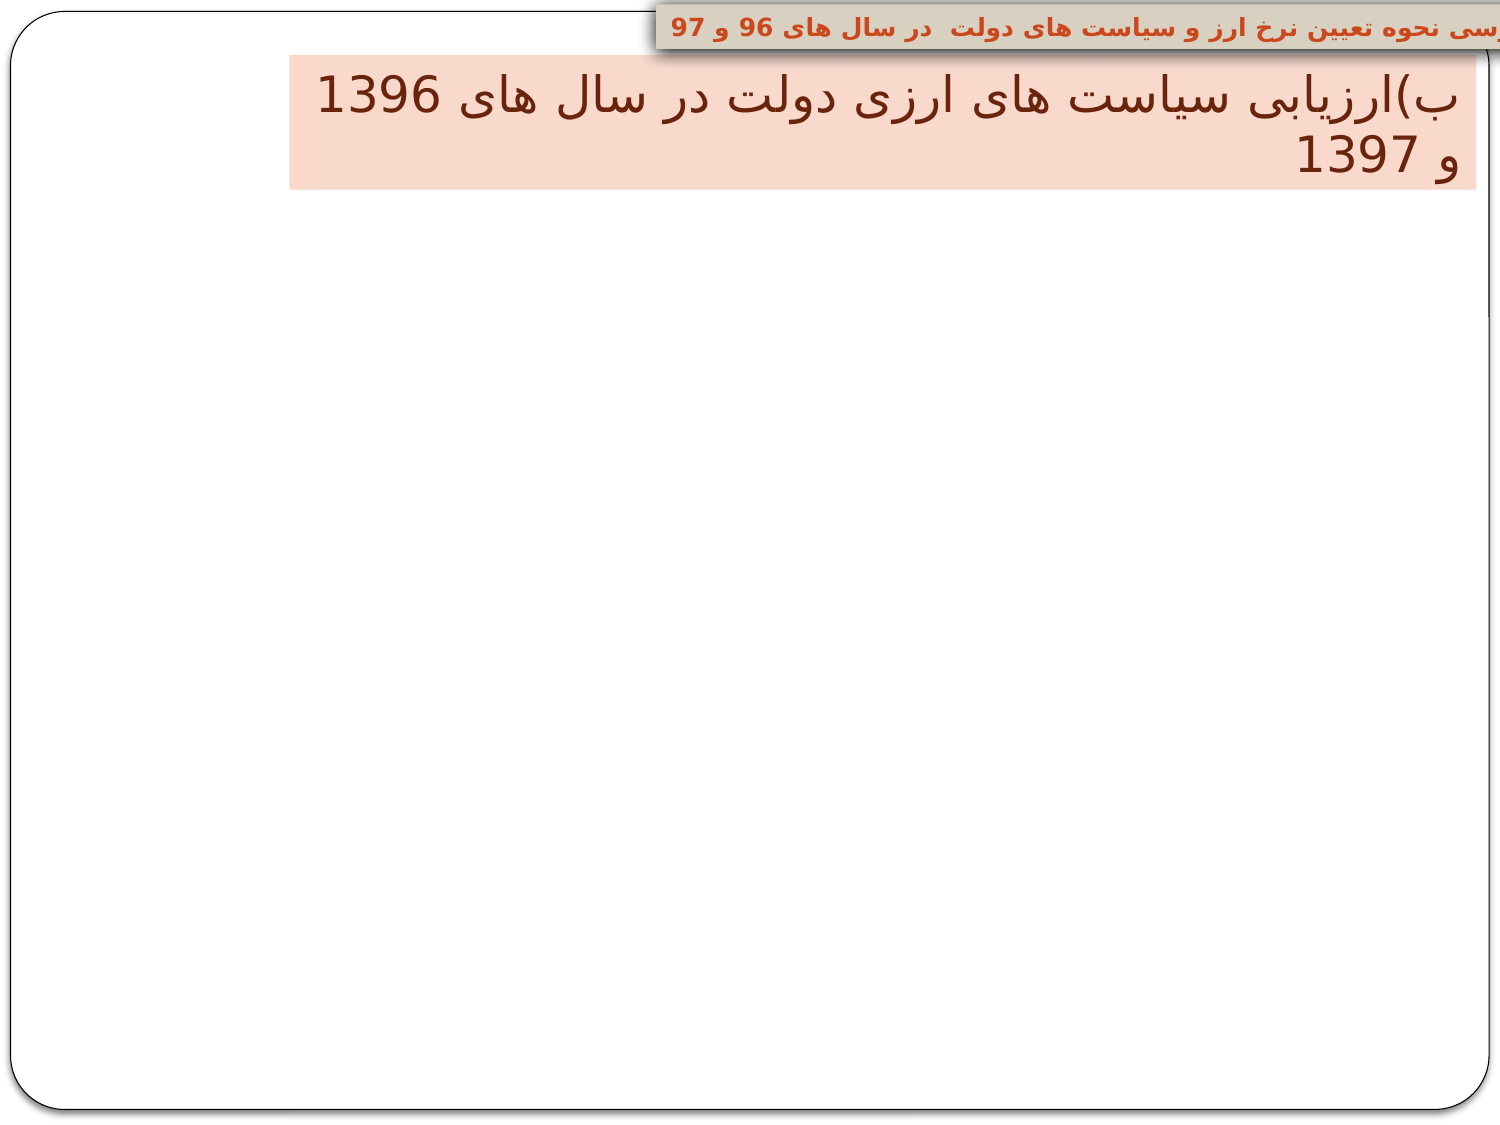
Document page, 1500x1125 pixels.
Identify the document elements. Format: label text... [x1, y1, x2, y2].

text_box بررسی نحوه تعیین نرخ ارز و سیاست های دولت در سال های 96 و 97 [655, 4, 1500, 49]
text_box ب)ارزیابی سیاست های ارزی دولت در سال های 1396 و 1397 [289, 54, 1477, 190]
